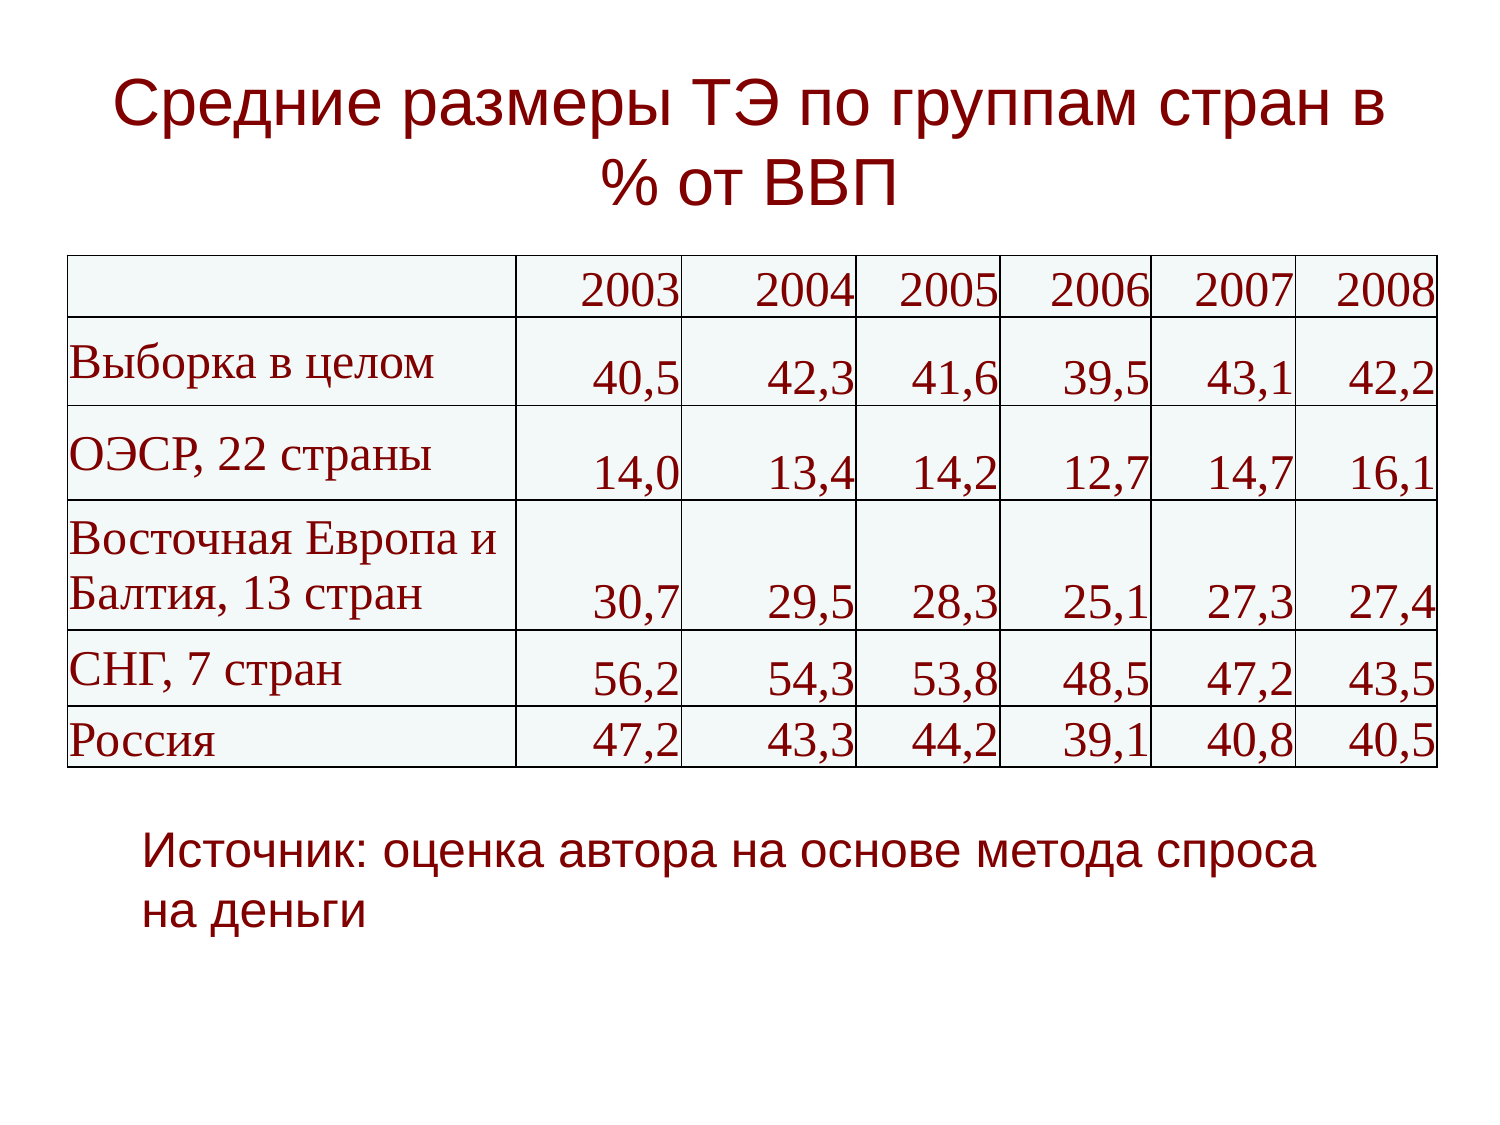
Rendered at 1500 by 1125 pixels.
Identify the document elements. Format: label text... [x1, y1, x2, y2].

table_cell 39,1 [1001, 707, 1150, 766]
table_cell 29,5 [682, 501, 855, 629]
table_cell 44,2 [857, 707, 999, 766]
table_cell 56,2 [517, 631, 681, 705]
table_header 2004 [682, 256, 855, 316]
table_cell 43,5 [1296, 631, 1436, 705]
table_cell 54,3 [682, 631, 855, 705]
table_cell Россия [68, 707, 515, 766]
table_cell 43,3 [682, 707, 855, 766]
table_header 2007 [1152, 256, 1295, 316]
table_cell 53,8 [857, 631, 999, 705]
table_header 2008 [1296, 256, 1436, 316]
table_cell Выборка в целом [68, 318, 515, 405]
table_cell 27,3 [1152, 501, 1295, 629]
table_cell 39,5 [1001, 318, 1150, 405]
table_cell 14,7 [1152, 406, 1295, 499]
table_cell 40,5 [517, 318, 681, 405]
table_cell 42,2 [1296, 318, 1436, 405]
table_header [68, 256, 515, 316]
table_cell 47,2 [1152, 631, 1295, 705]
table_cell 25,1 [1001, 501, 1150, 629]
table_cell 47,2 [517, 707, 681, 766]
table_header 2003 [517, 256, 681, 316]
table_cell 14,2 [857, 406, 999, 499]
table_header 2005 [857, 256, 999, 316]
table_cell 16,1 [1296, 406, 1436, 499]
table_cell 40,8 [1152, 707, 1295, 766]
table_cell 40,5 [1296, 707, 1436, 766]
table_cell 28,3 [857, 501, 999, 629]
table_cell Восточная Европа и Балтия, 13 стран [68, 501, 515, 629]
table_cell 41,6 [857, 318, 999, 405]
table_cell 30,7 [517, 501, 681, 629]
table_cell ОЭСР, 22 страны [68, 406, 515, 499]
table_cell 13,4 [682, 406, 855, 499]
table_cell 14,0 [517, 406, 681, 499]
table_cell 42,3 [682, 318, 855, 405]
table_cell 12,7 [1001, 406, 1150, 499]
table_cell 43,1 [1152, 318, 1295, 405]
table_header 2006 [1001, 256, 1150, 316]
table_cell СНГ, 7 стран [68, 631, 515, 705]
table_cell 27,4 [1296, 501, 1436, 629]
table_cell 48,5 [1001, 631, 1150, 705]
text_box Источник: оценка автора на основе метода спроса на деньги [126, 810, 1379, 946]
title Средние размеры ТЭ по группам стран в % от ВВП [75, 45, 1425, 233]
